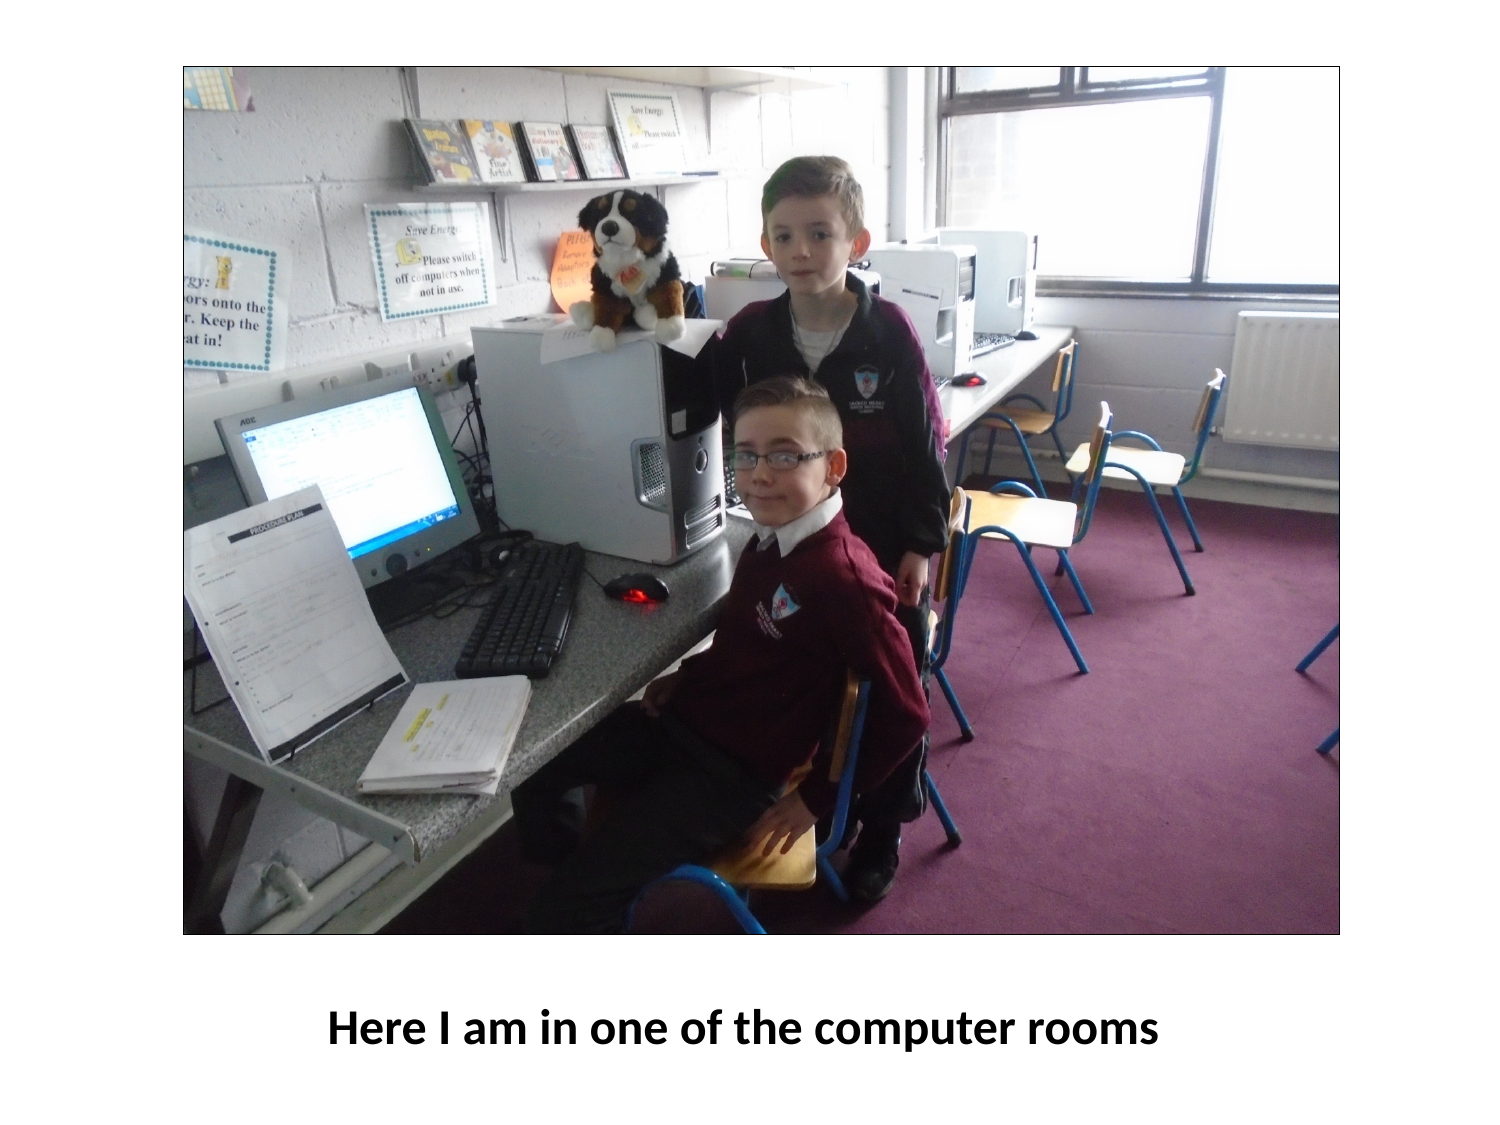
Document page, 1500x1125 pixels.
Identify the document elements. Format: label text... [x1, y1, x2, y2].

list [182, 66, 1341, 935]
text_box Here I am in one of the computer rooms [312, 987, 1258, 1063]
